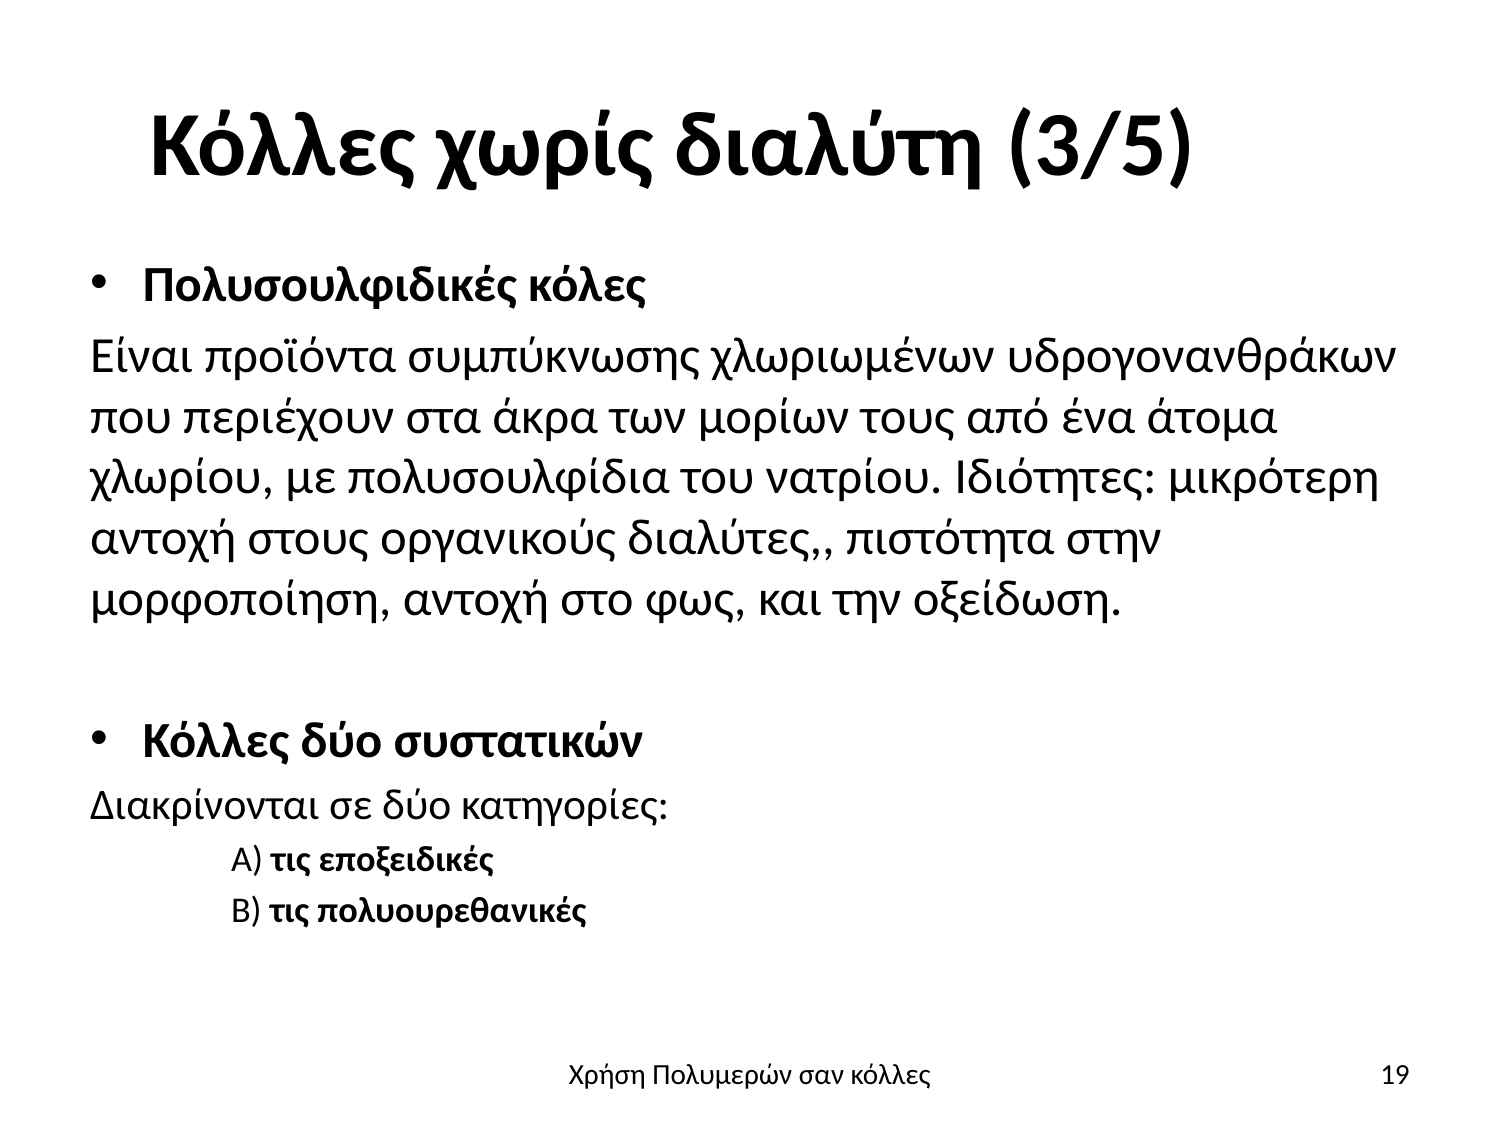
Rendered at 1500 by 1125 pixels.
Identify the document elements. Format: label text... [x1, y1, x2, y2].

list Πολυσουλφιδικές κόλες Είναι προϊόντα συμπύκνωσης χλωριωμένων υδρογονανθράκων που περιέχουν στα άκρα των μορίων τους από ένα άτομα χλωρίου, με πολυσουλφίδια του νατρίου. Ιδιότητες: μικρότερη αντοχή στους οργανικούς διαλύτες,, πιστότητα στην μορφοποίηση, αντοχή στο φως, και την οξείδωση. Κόλλες δύο συστατικών Διακρίνονται σε δύο κατηγορίες: Α) τις εποξειδικές Β) τις πολυουρεθανικές [75, 243, 1425, 1005]
slide_number 19 [1074, 1042, 1425, 1103]
footer Χρήση Πολυμερών σαν κόλλες [512, 1042, 988, 1103]
title Κόλλες χωρίς διαλύτη (3/5) [75, 45, 1425, 233]
